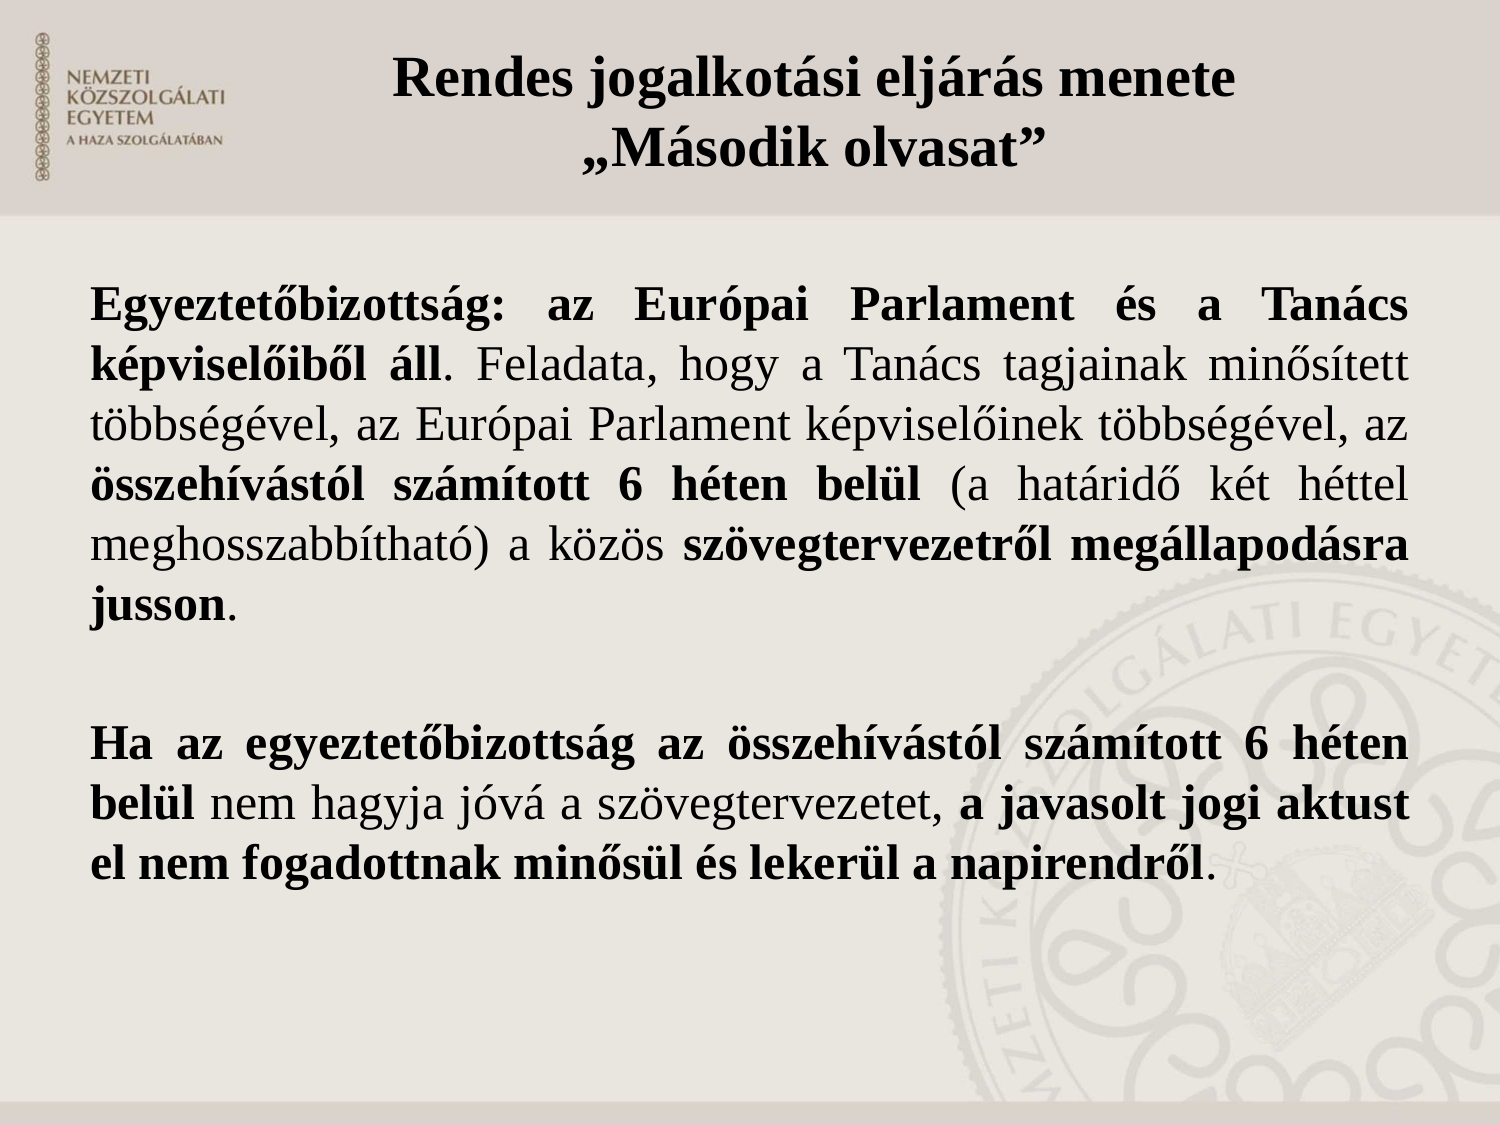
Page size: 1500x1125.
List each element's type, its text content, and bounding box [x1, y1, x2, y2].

picture [0, 0, 1500, 1125]
list Egyeztetőbizottság: az Európai Parlament és a Tanács képviselőiből áll. Feladata, hogy a Tanács tagjainak minősített többségével, az Európai Parlament képviselőinek többségével, az összehívástól számított 6 héten belül (a határidő két héttel meghosszabbítható) a közös szövegtervezetről megállapodásra jusson. Ha az egyeztetőbizottság az összehívástól számított 6 héten belül nem hagyja jóvá a szövegtervezetet, a javasolt jogi aktust el nem fogadottnak minősül és lekerül a napirendről. [75, 262, 1425, 1005]
text_box Rendes jogalkotási eljárás menete „Második olvasat” [324, 30, 1306, 256]
